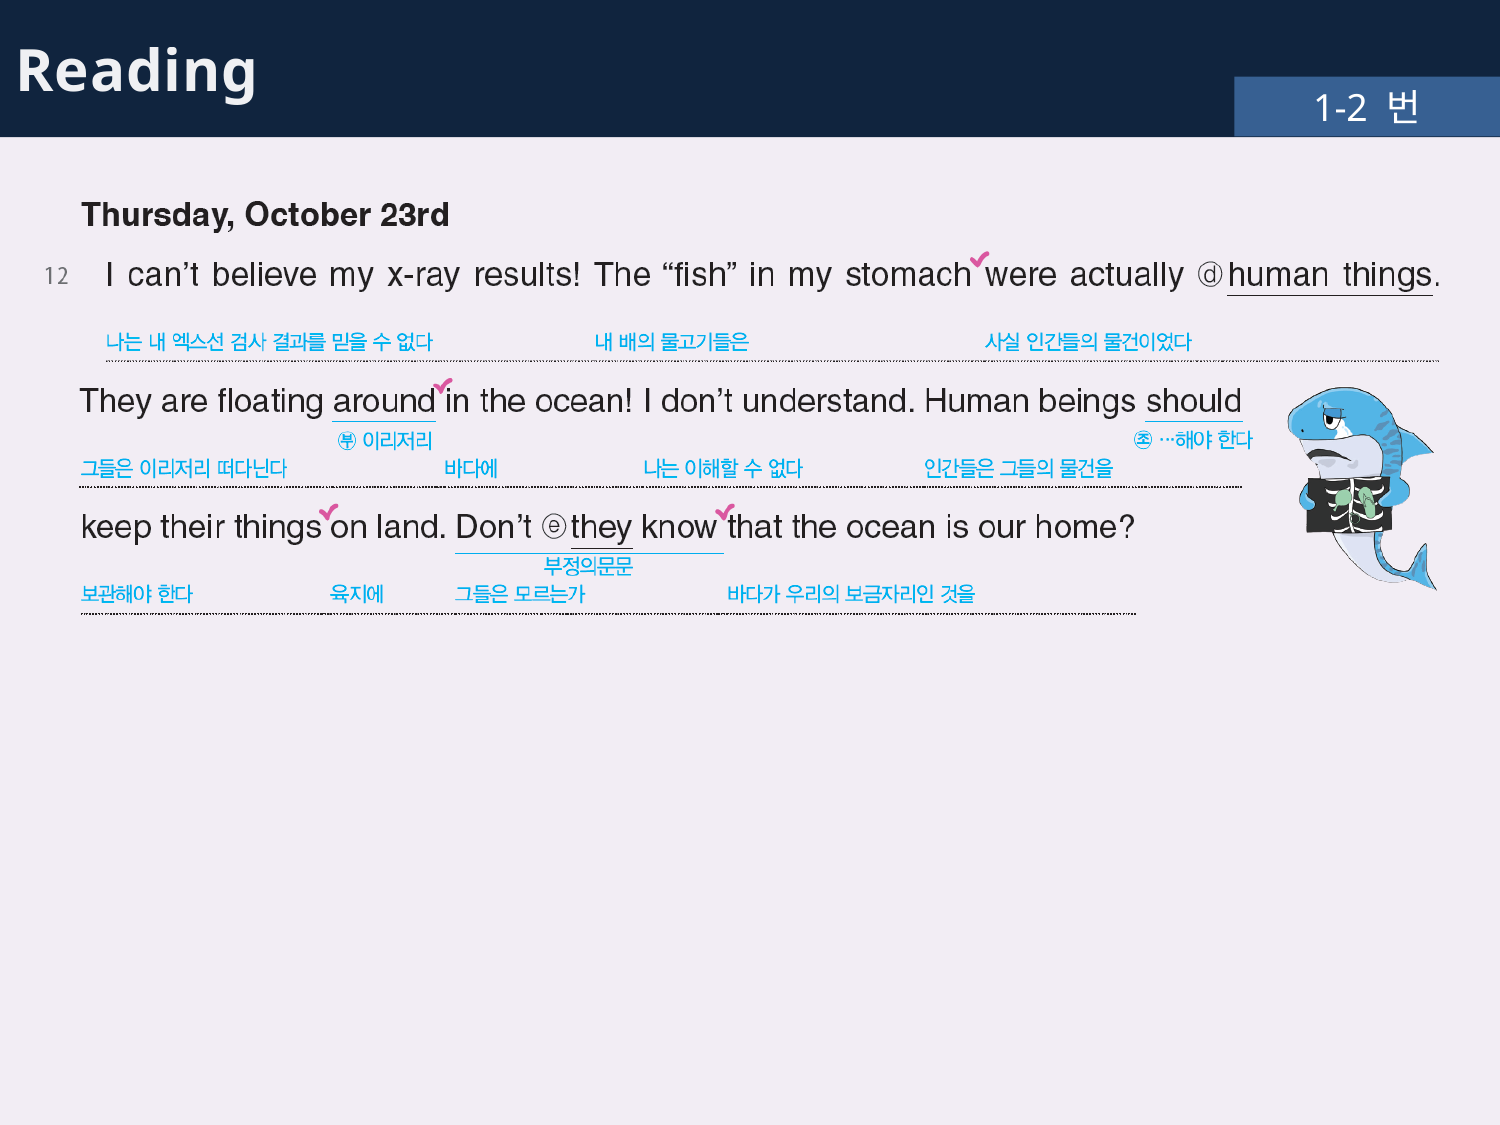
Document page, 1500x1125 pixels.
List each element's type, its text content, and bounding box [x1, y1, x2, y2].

text_box Reading [0, 0, 1500, 139]
text_box 1-2 번 [1234, 76, 1500, 137]
picture [41, 194, 1459, 623]
